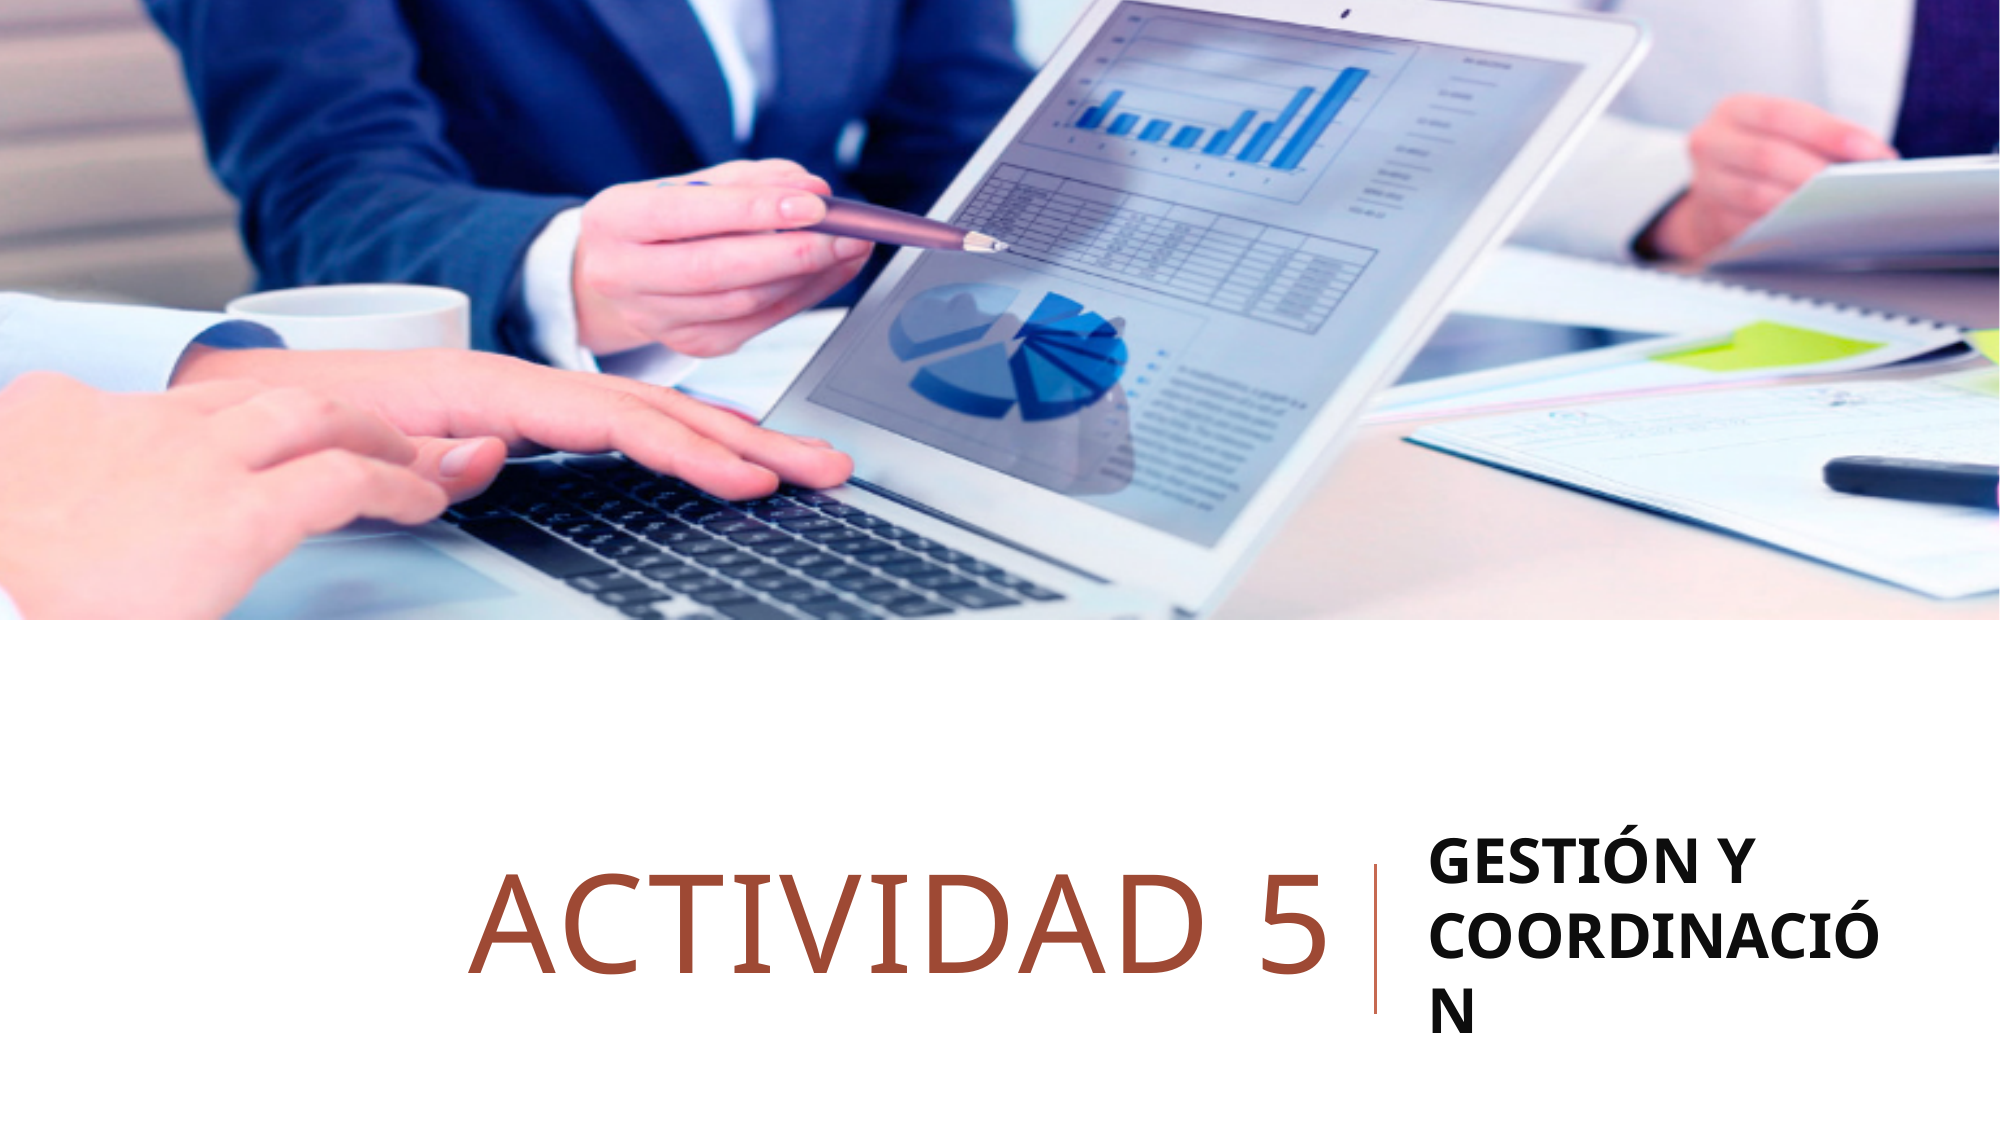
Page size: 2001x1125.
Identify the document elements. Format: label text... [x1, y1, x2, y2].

picture [0, 0, 2000, 620]
list GESTIÓN Y COORDINACIÓN [1412, 813, 1938, 1054]
title Actividad 5 [75, 813, 1350, 1054]
